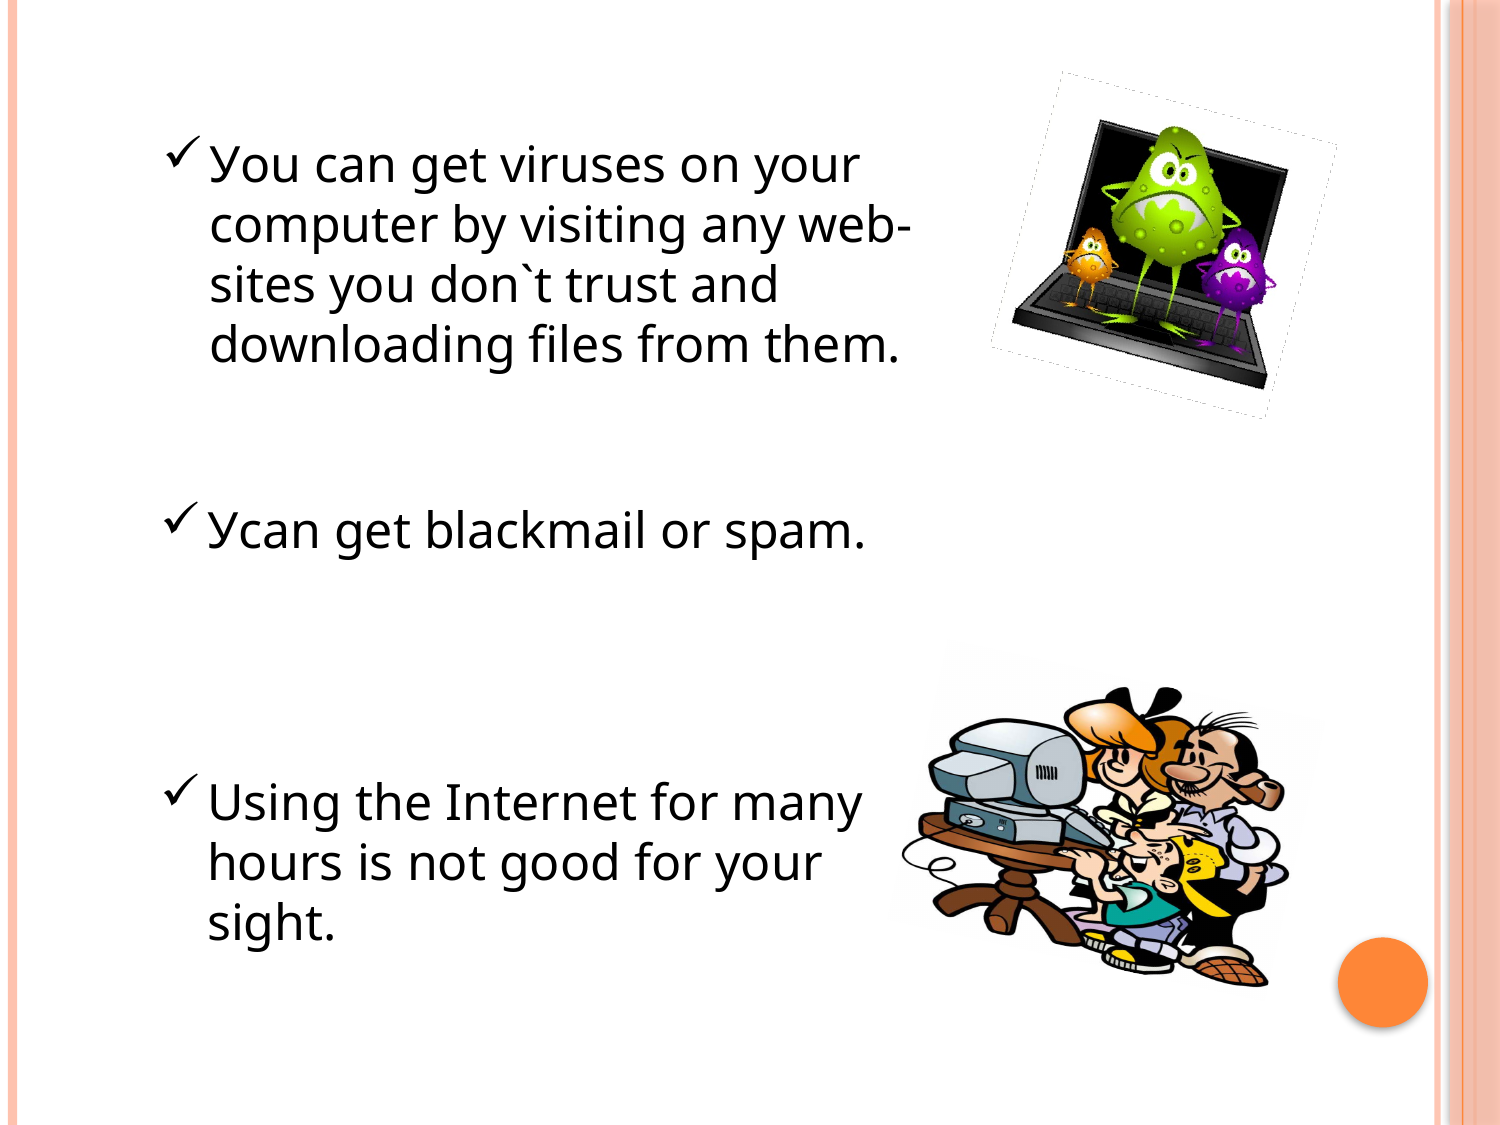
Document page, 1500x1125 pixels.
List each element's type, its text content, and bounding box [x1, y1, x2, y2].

picture [990, 72, 1337, 419]
picture [888, 640, 1324, 1000]
text_box Уou can get viruses on your computer by visiting any web-sites you don`t trust and downloading files from them. [147, 125, 990, 381]
text_box Using the Internet for many hours is not good for your sight. [145, 763, 890, 958]
text_box Уcan get blackmail or spam. [145, 491, 888, 567]
